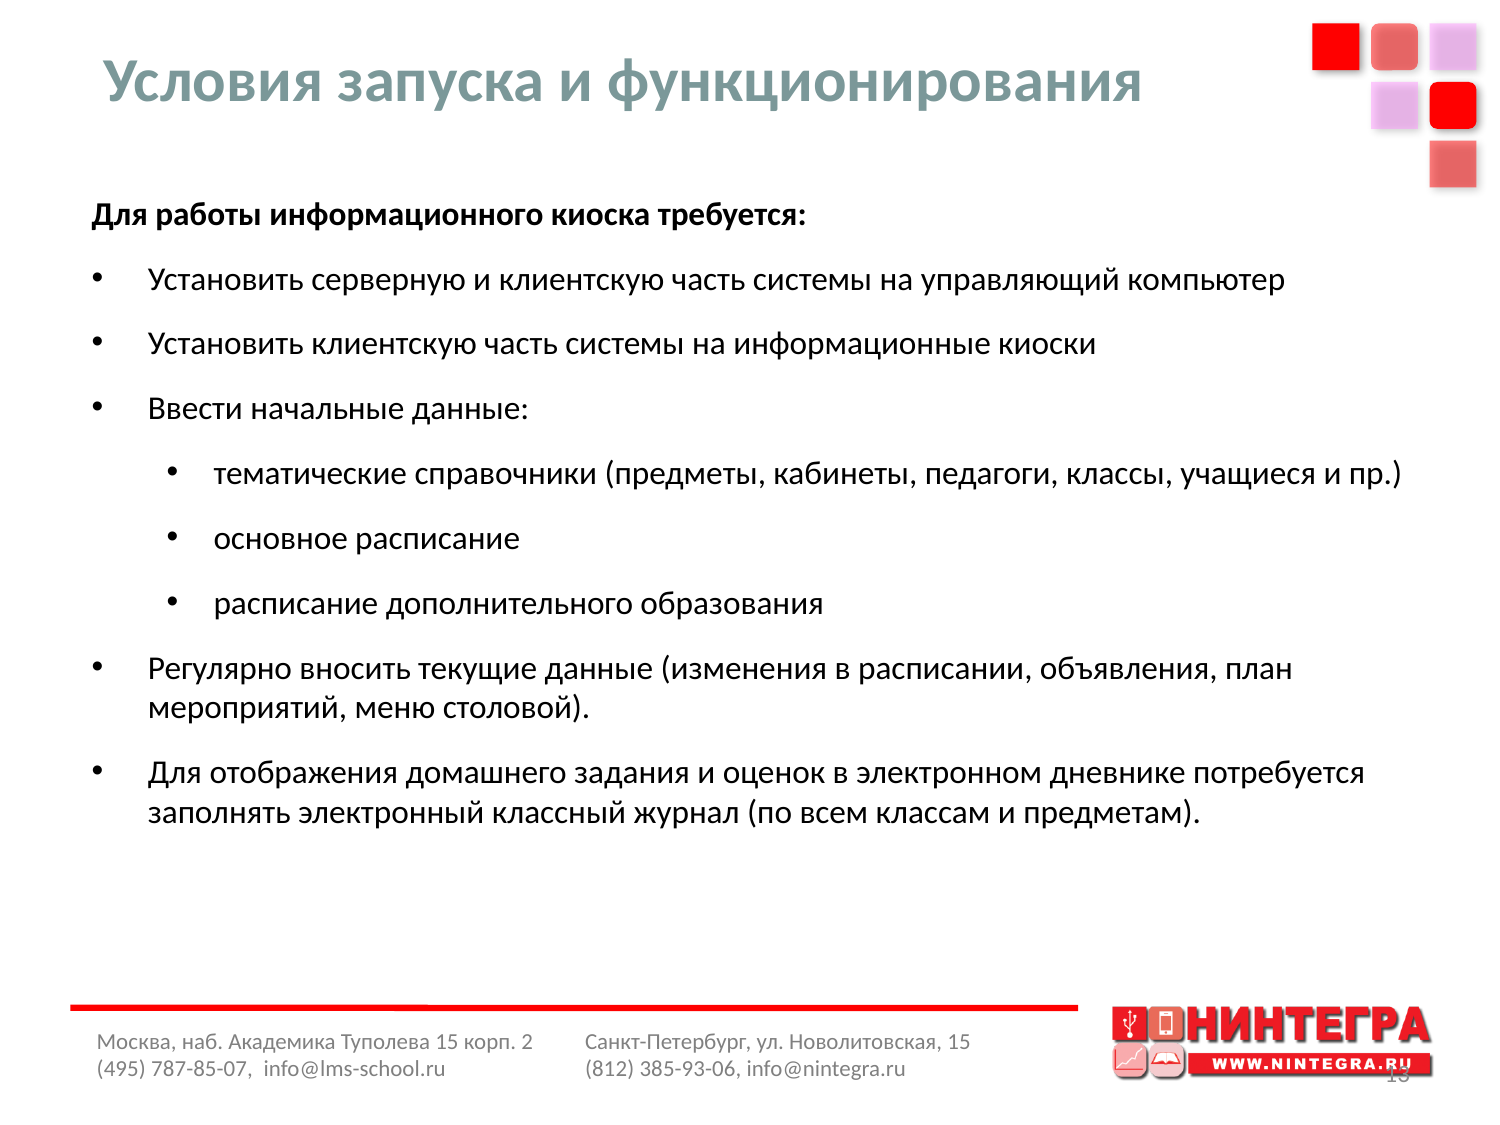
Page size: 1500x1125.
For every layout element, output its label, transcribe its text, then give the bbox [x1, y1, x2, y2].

list Для работы информационного киоска требуется: Установить серверную и клиентскую часть системы на управляющий компьютер Установить клиентскую часть системы на информационные киоски Ввести начальные данные: тематические справочники (предметы, кабинеты, педагоги, классы, учащиеся и пр.) основное расписание расписание дополнительного образования Регулярно вносить текущие данные (изменения в расписании, объявления, план мероприятий, меню столовой). Для отображения домашнего задания и оценок в электронном дневнике потребуется заполнять электронный классный журнал (по всем классам и предметам). [76, 184, 1436, 965]
slide_number 13 [1074, 1042, 1425, 1103]
text_box Условия запуска и функционирования [88, 7, 1500, 146]
picture [1101, 996, 1442, 1089]
